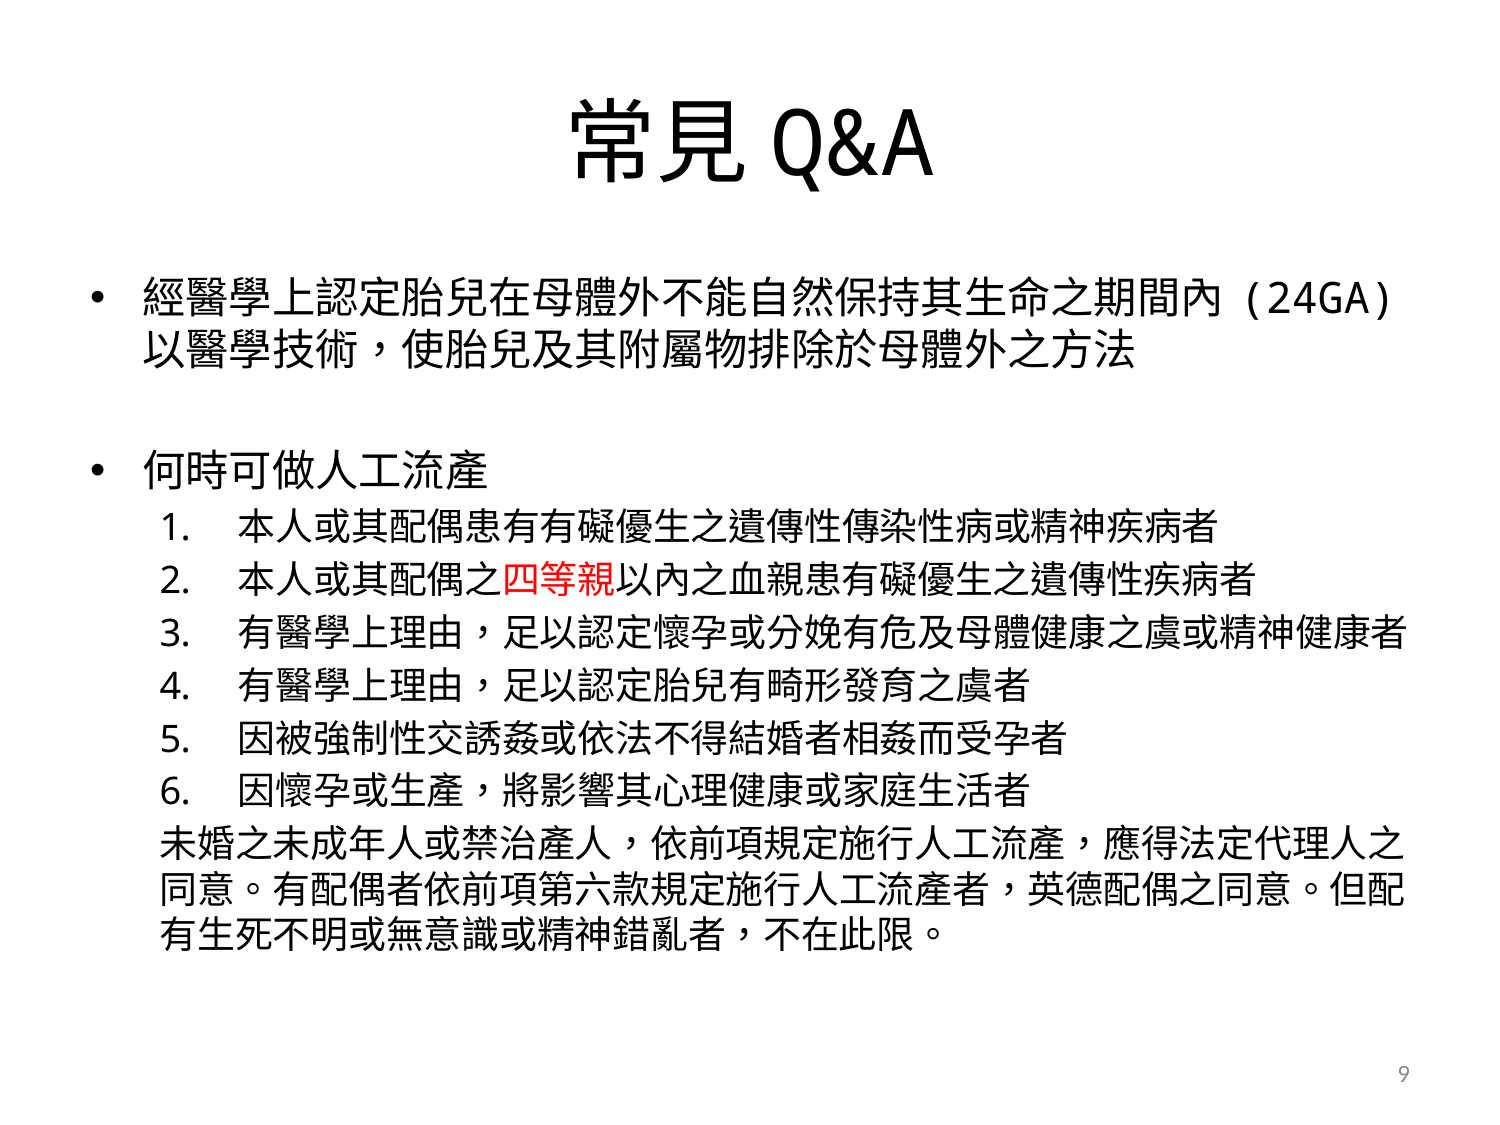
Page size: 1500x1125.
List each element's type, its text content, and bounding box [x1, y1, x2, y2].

slide_number 9 [1074, 1042, 1425, 1103]
list 經醫學上認定胎兒在母體外不能自然保持其生命之期間內 (24GA)以醫學技術，使胎兒及其附屬物排除於母體外之方法 何時可做人工流產 本人或其配偶患有有礙優生之遺傳性傳染性病或精神疾病者 本人或其配偶之四等親以內之血親患有礙優生之遺傳性疾病者 有醫學上理由，足以認定懷孕或分娩有危及母體健康之虞或精神健康者 有醫學上理由，足以認定胎兒有畸形發育之虞者 因被強制性交誘姦或依法不得結婚者相姦而受孕者 因懷孕或生產，將影響其心理健康或家庭生活者 未婚之未成年人或禁治產人，依前項規定施行人工流產，應得法定代理人之同意。有配偶者依前項第六款規定施行人工流產者，英德配偶之同意。但配有生死不明或無意識或精神錯亂者，不在此限。 [75, 262, 1425, 1005]
title 常見Q&A [75, 45, 1425, 233]
